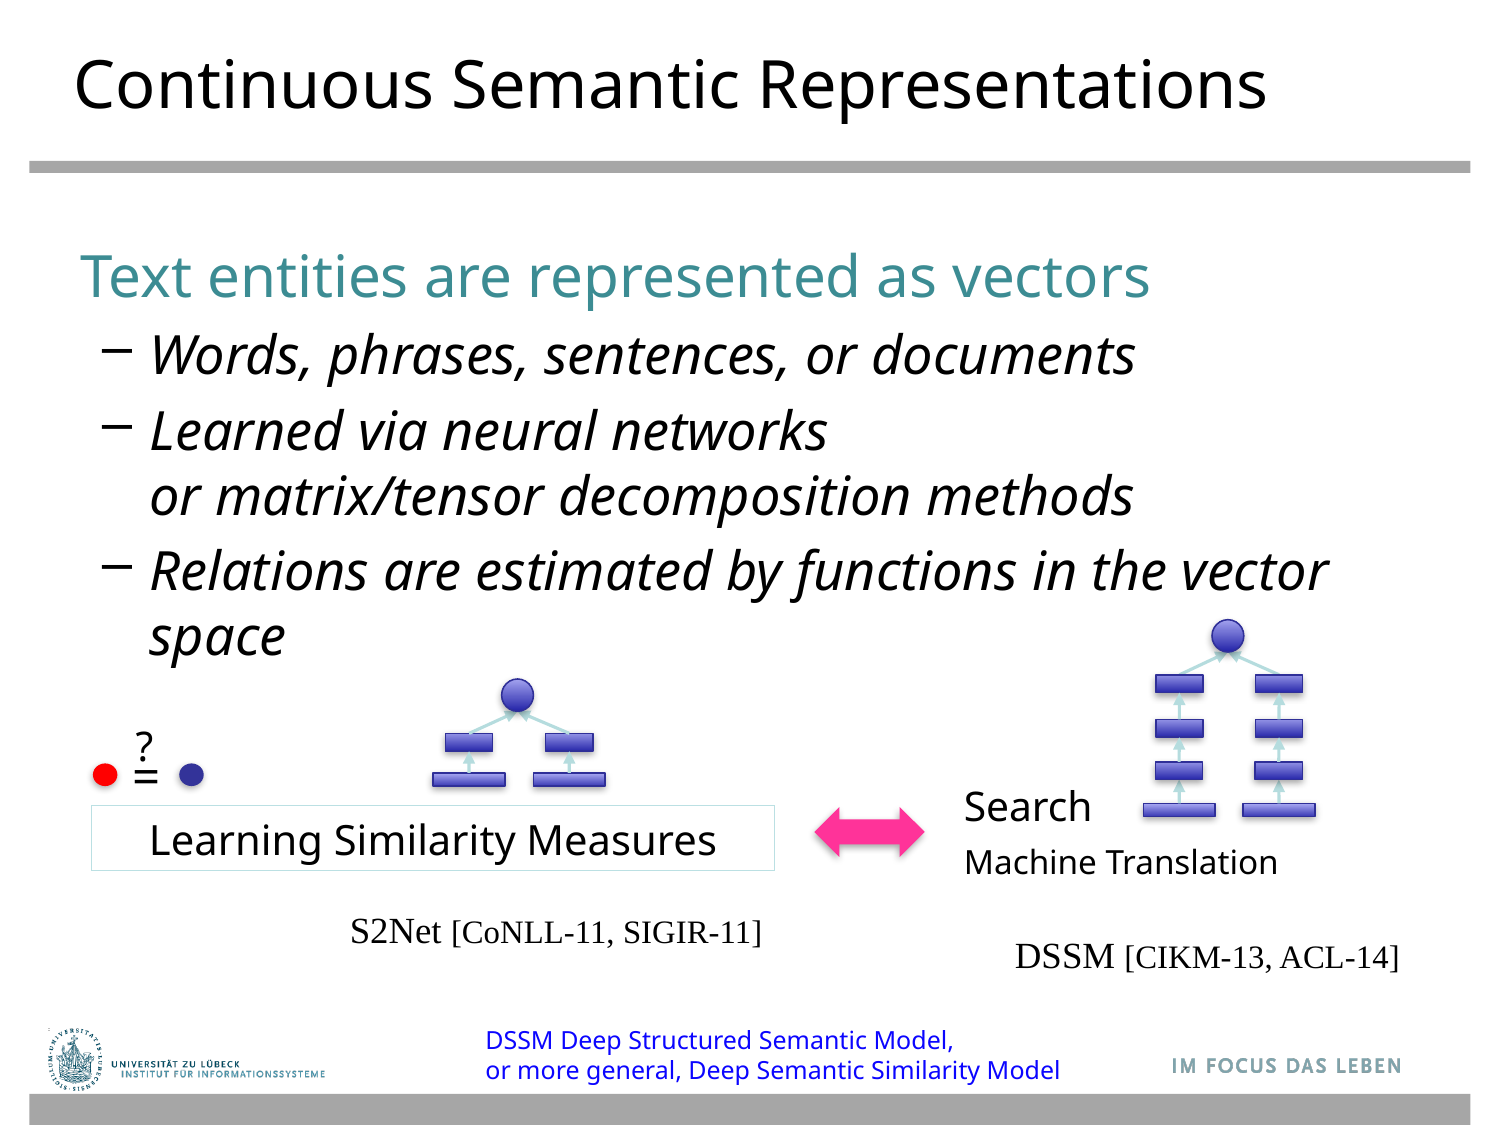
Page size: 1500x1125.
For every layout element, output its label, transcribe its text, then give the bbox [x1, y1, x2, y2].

text_box DSSM Deep Structured Semantic Model, or more general, Deep Semantic Similarity Model [470, 1017, 1221, 1092]
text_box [91, 678, 778, 960]
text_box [814, 619, 1416, 984]
title Continuous Semantic Representations [58, 34, 1434, 126]
list Text entities are represented as vectors Words, phrases, sentences, or documents Learned via neural networks or matrix/tensor decomposition methods Relations are estimated by functions in the vector space [12, 231, 1480, 620]
picture [1221, 1058, 1400, 1073]
